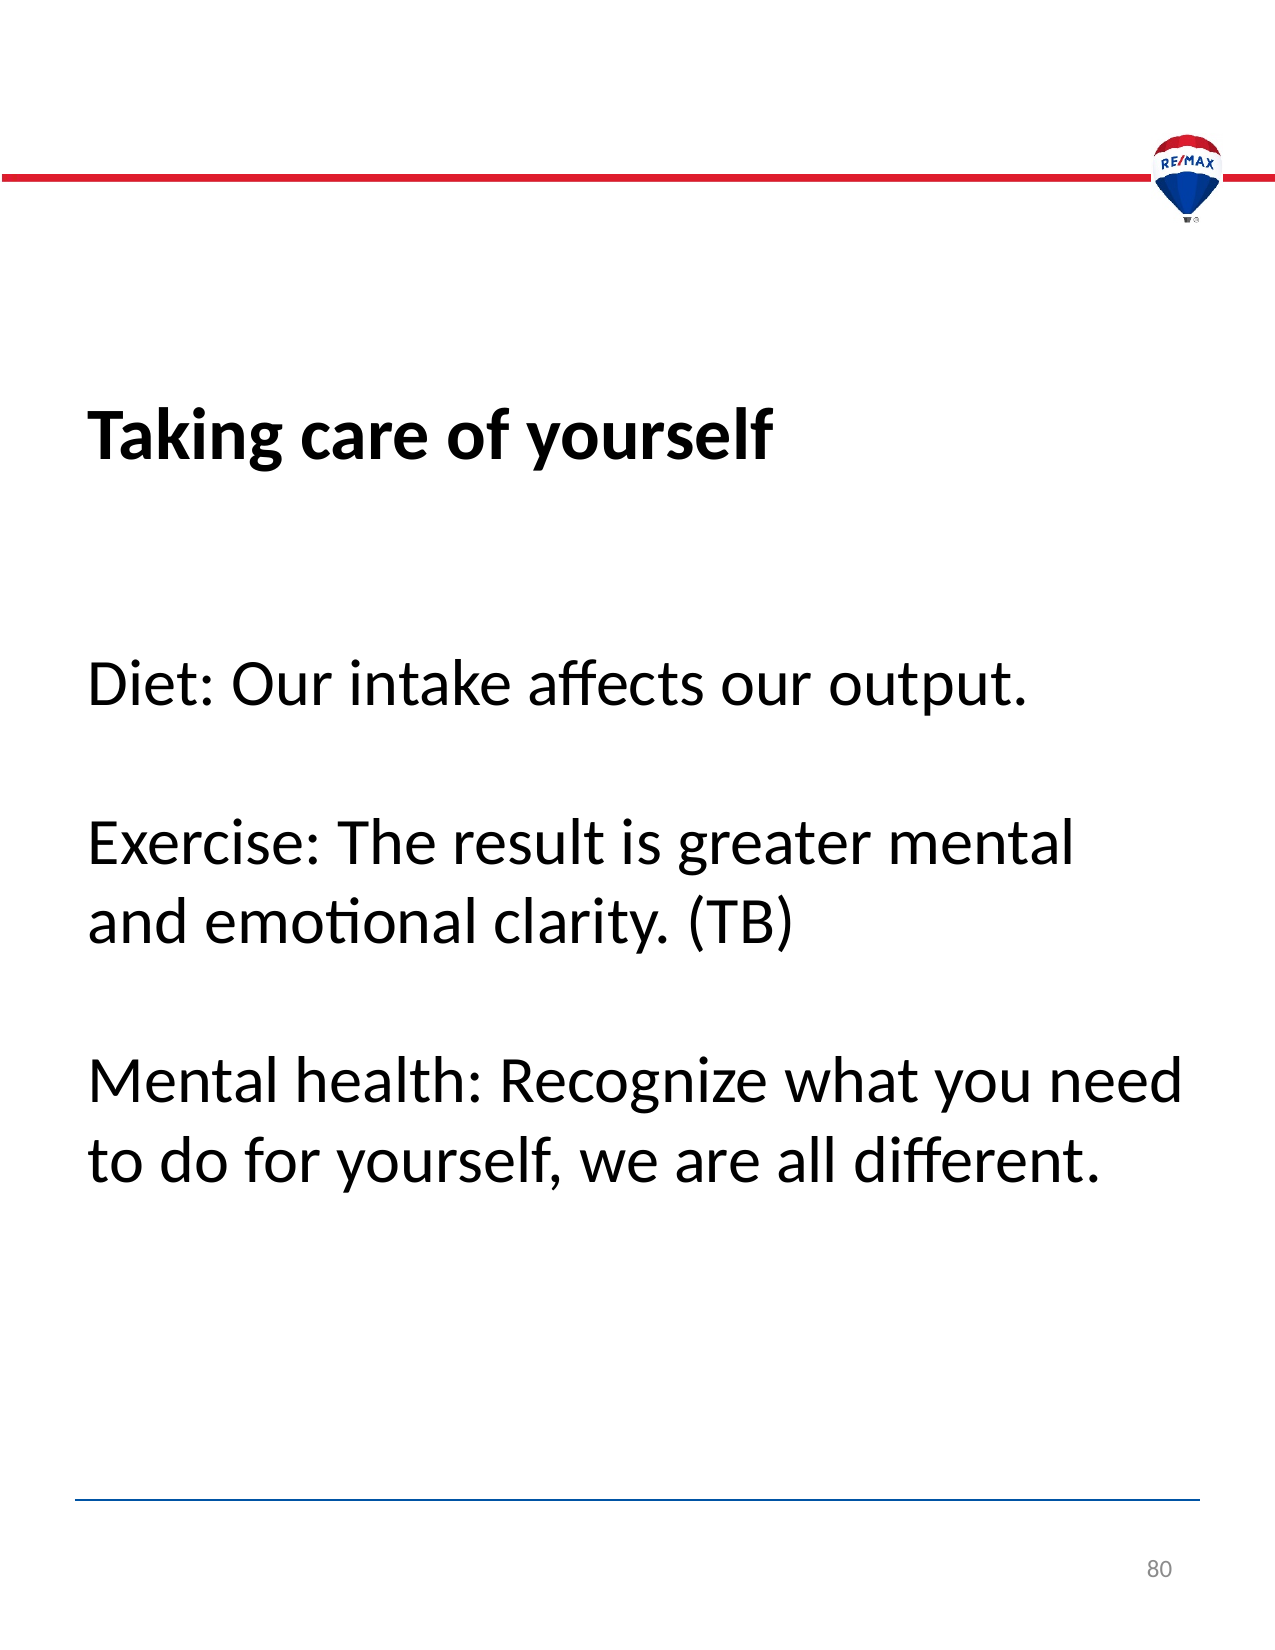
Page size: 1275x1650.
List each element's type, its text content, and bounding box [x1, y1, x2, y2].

list Taking care of yourself Diet: Our intake affects our output. Exercise: The result is greater mental and emotional clarity. (TB) Mental health: Recognize what you need to do for yourself, we are all different. [87, 386, 1188, 1264]
picture [0, 133, 1275, 224]
slide_number 80 [849, 1537, 1188, 1598]
